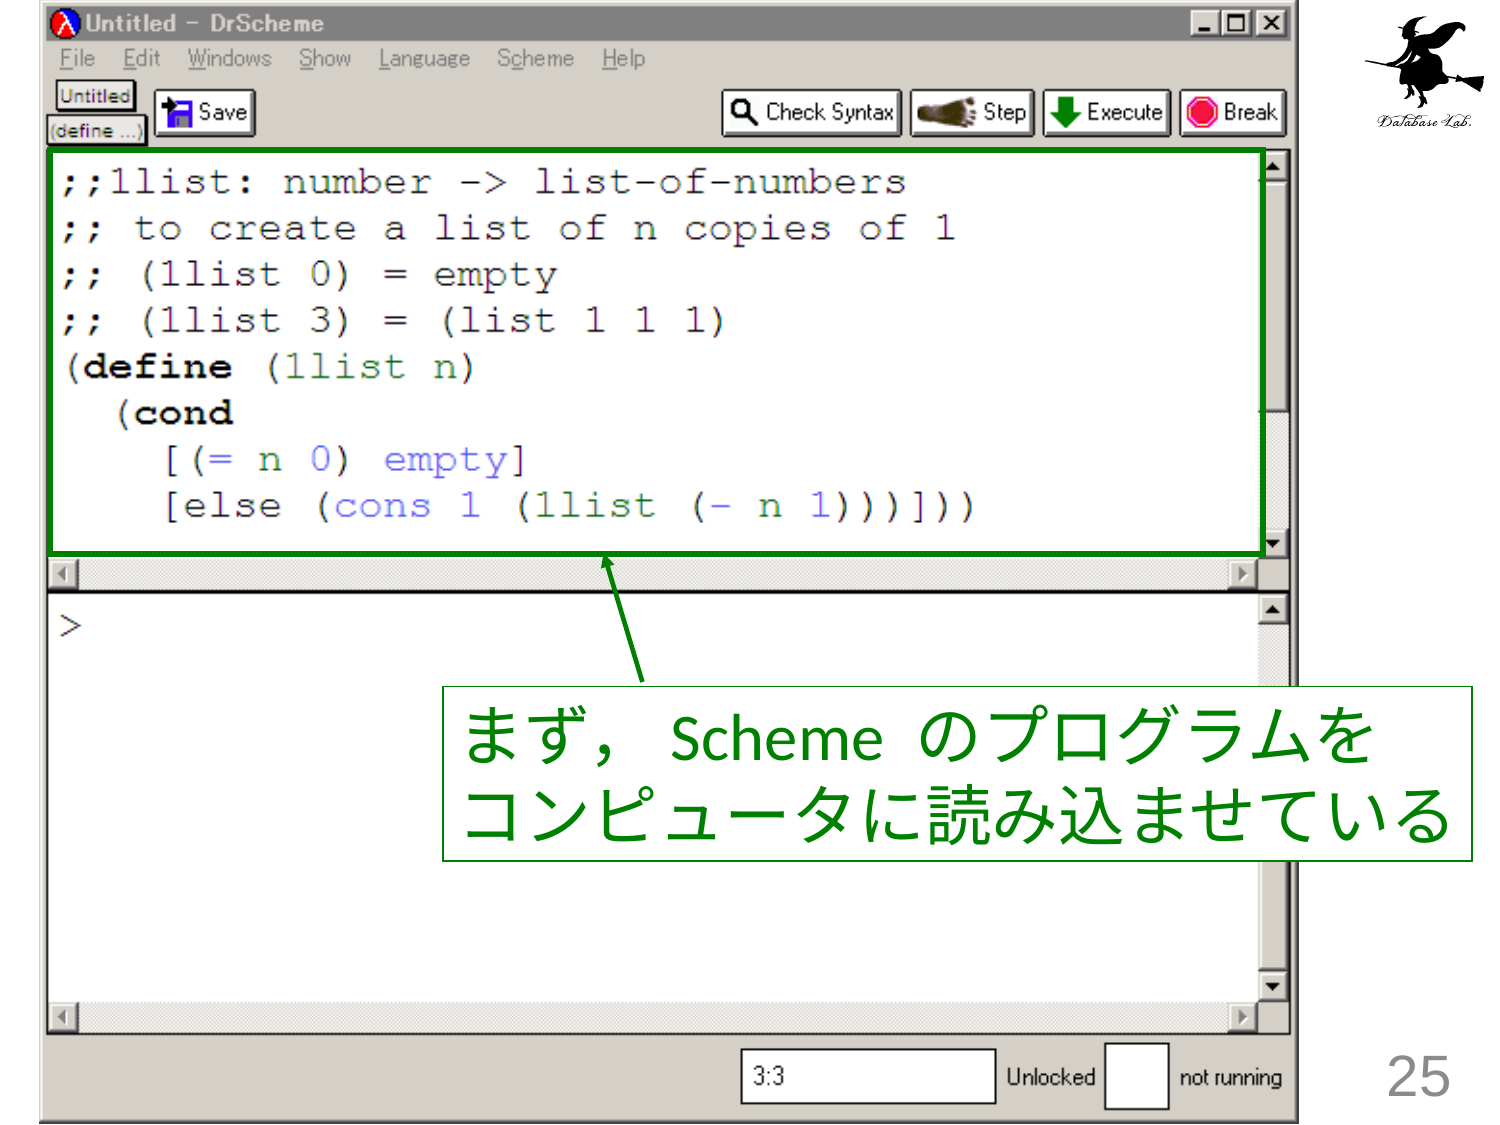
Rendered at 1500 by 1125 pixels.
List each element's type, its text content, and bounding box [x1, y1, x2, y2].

text_box まず，Scheme のプログラムを コンピュータに読み込ませている [1299, 686, 1473, 862]
picture [1362, 14, 1486, 130]
slide_number 25 [1299, 1042, 1467, 1103]
picture [38, 0, 1299, 1124]
